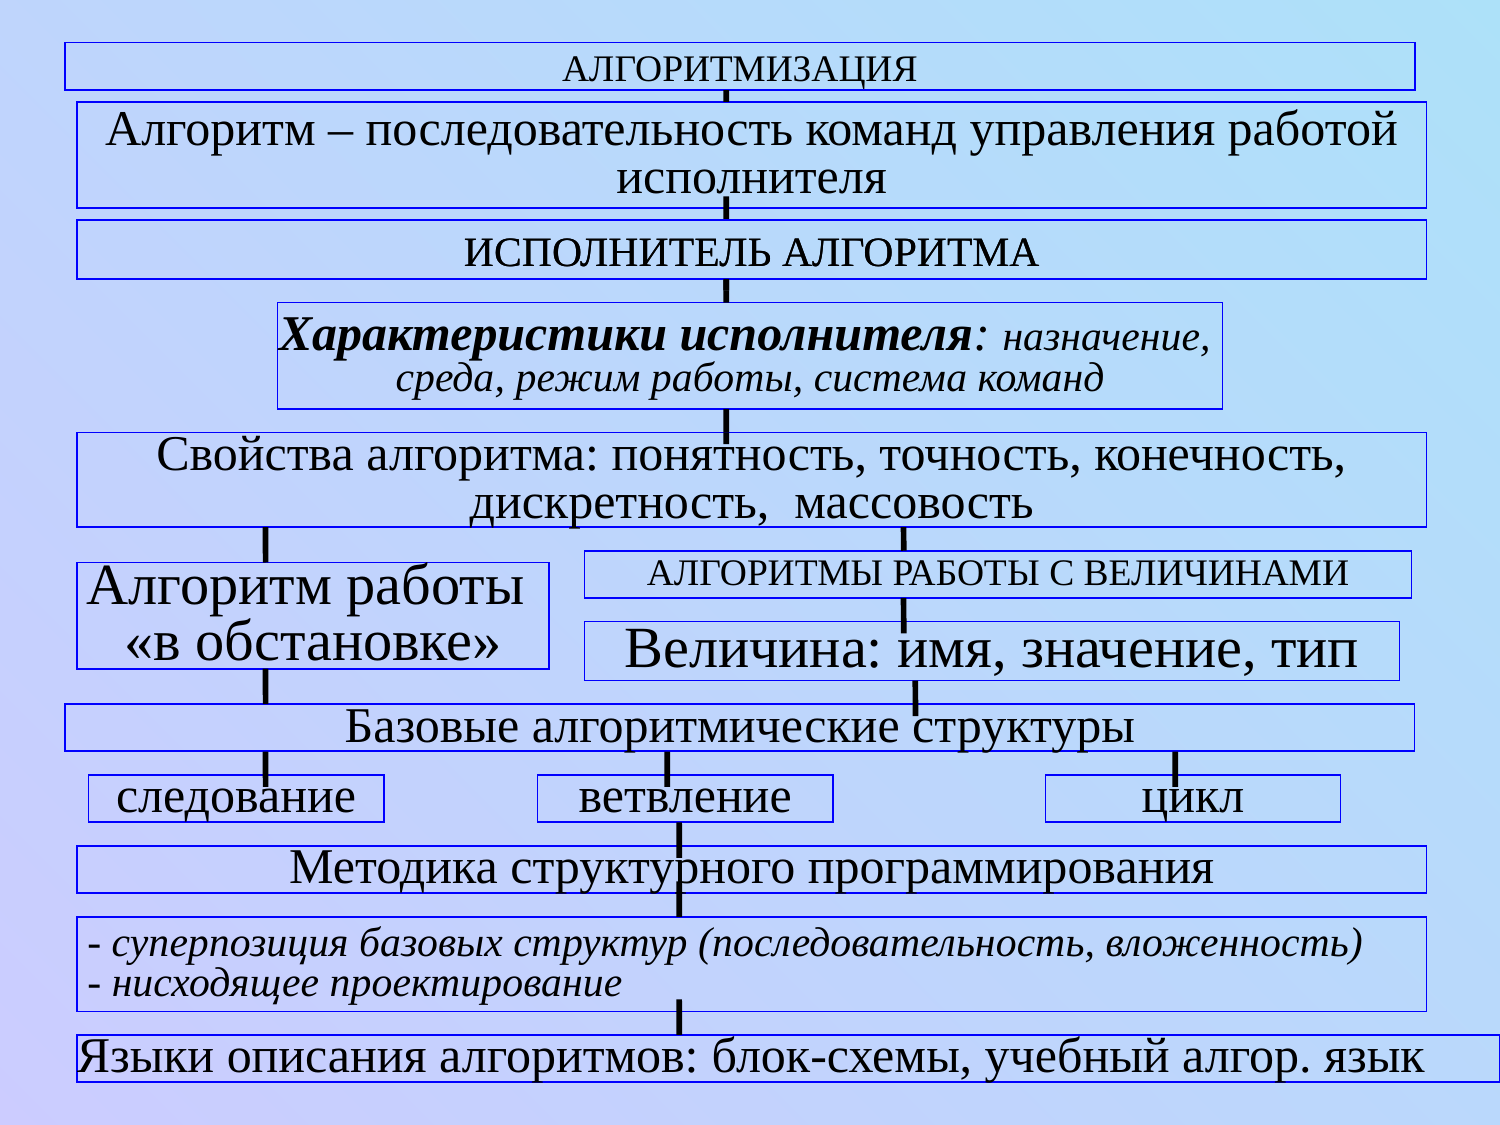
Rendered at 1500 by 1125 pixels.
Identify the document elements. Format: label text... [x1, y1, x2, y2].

text_box Базовые алгоритмические структуры [64, 704, 1415, 752]
text_box Методика структурного программирования [76, 846, 1427, 894]
text_box ветвление [537, 774, 833, 822]
text_box следование [88, 774, 384, 822]
text_box Характеристики исполнителя: назначение, среда, режим работы, система команд [277, 302, 1223, 410]
text_box Свойства алгоритма: понятность, точность, конечность, дискретность, массовость [76, 432, 1427, 528]
text_box Алгоритм – последовательность команд управления работой исполнителя [76, 101, 1427, 208]
text_box Алгоритм работы «в обстановке» [76, 562, 550, 669]
text_box ИСПОЛНИТЕЛЬ АЛГОРИТМА [76, 220, 1427, 279]
text_box цикл [1045, 774, 1341, 822]
title АЛГОРИТМИЗАЦИЯ [64, 42, 1416, 91]
text_box АЛГОРИТМЫ РАБОТЫ С ВЕЛИЧИНАМИ [584, 550, 1412, 598]
text_box - суперпозиция базовых структур (последовательность, вложенность) - нисходящее проектирование [76, 916, 1427, 1012]
text_box Величина: имя, значение, тип [584, 621, 1400, 681]
text_box Языки описания алгоритмов: блок-схемы, учебный алгор. язык [76, 1034, 1500, 1082]
